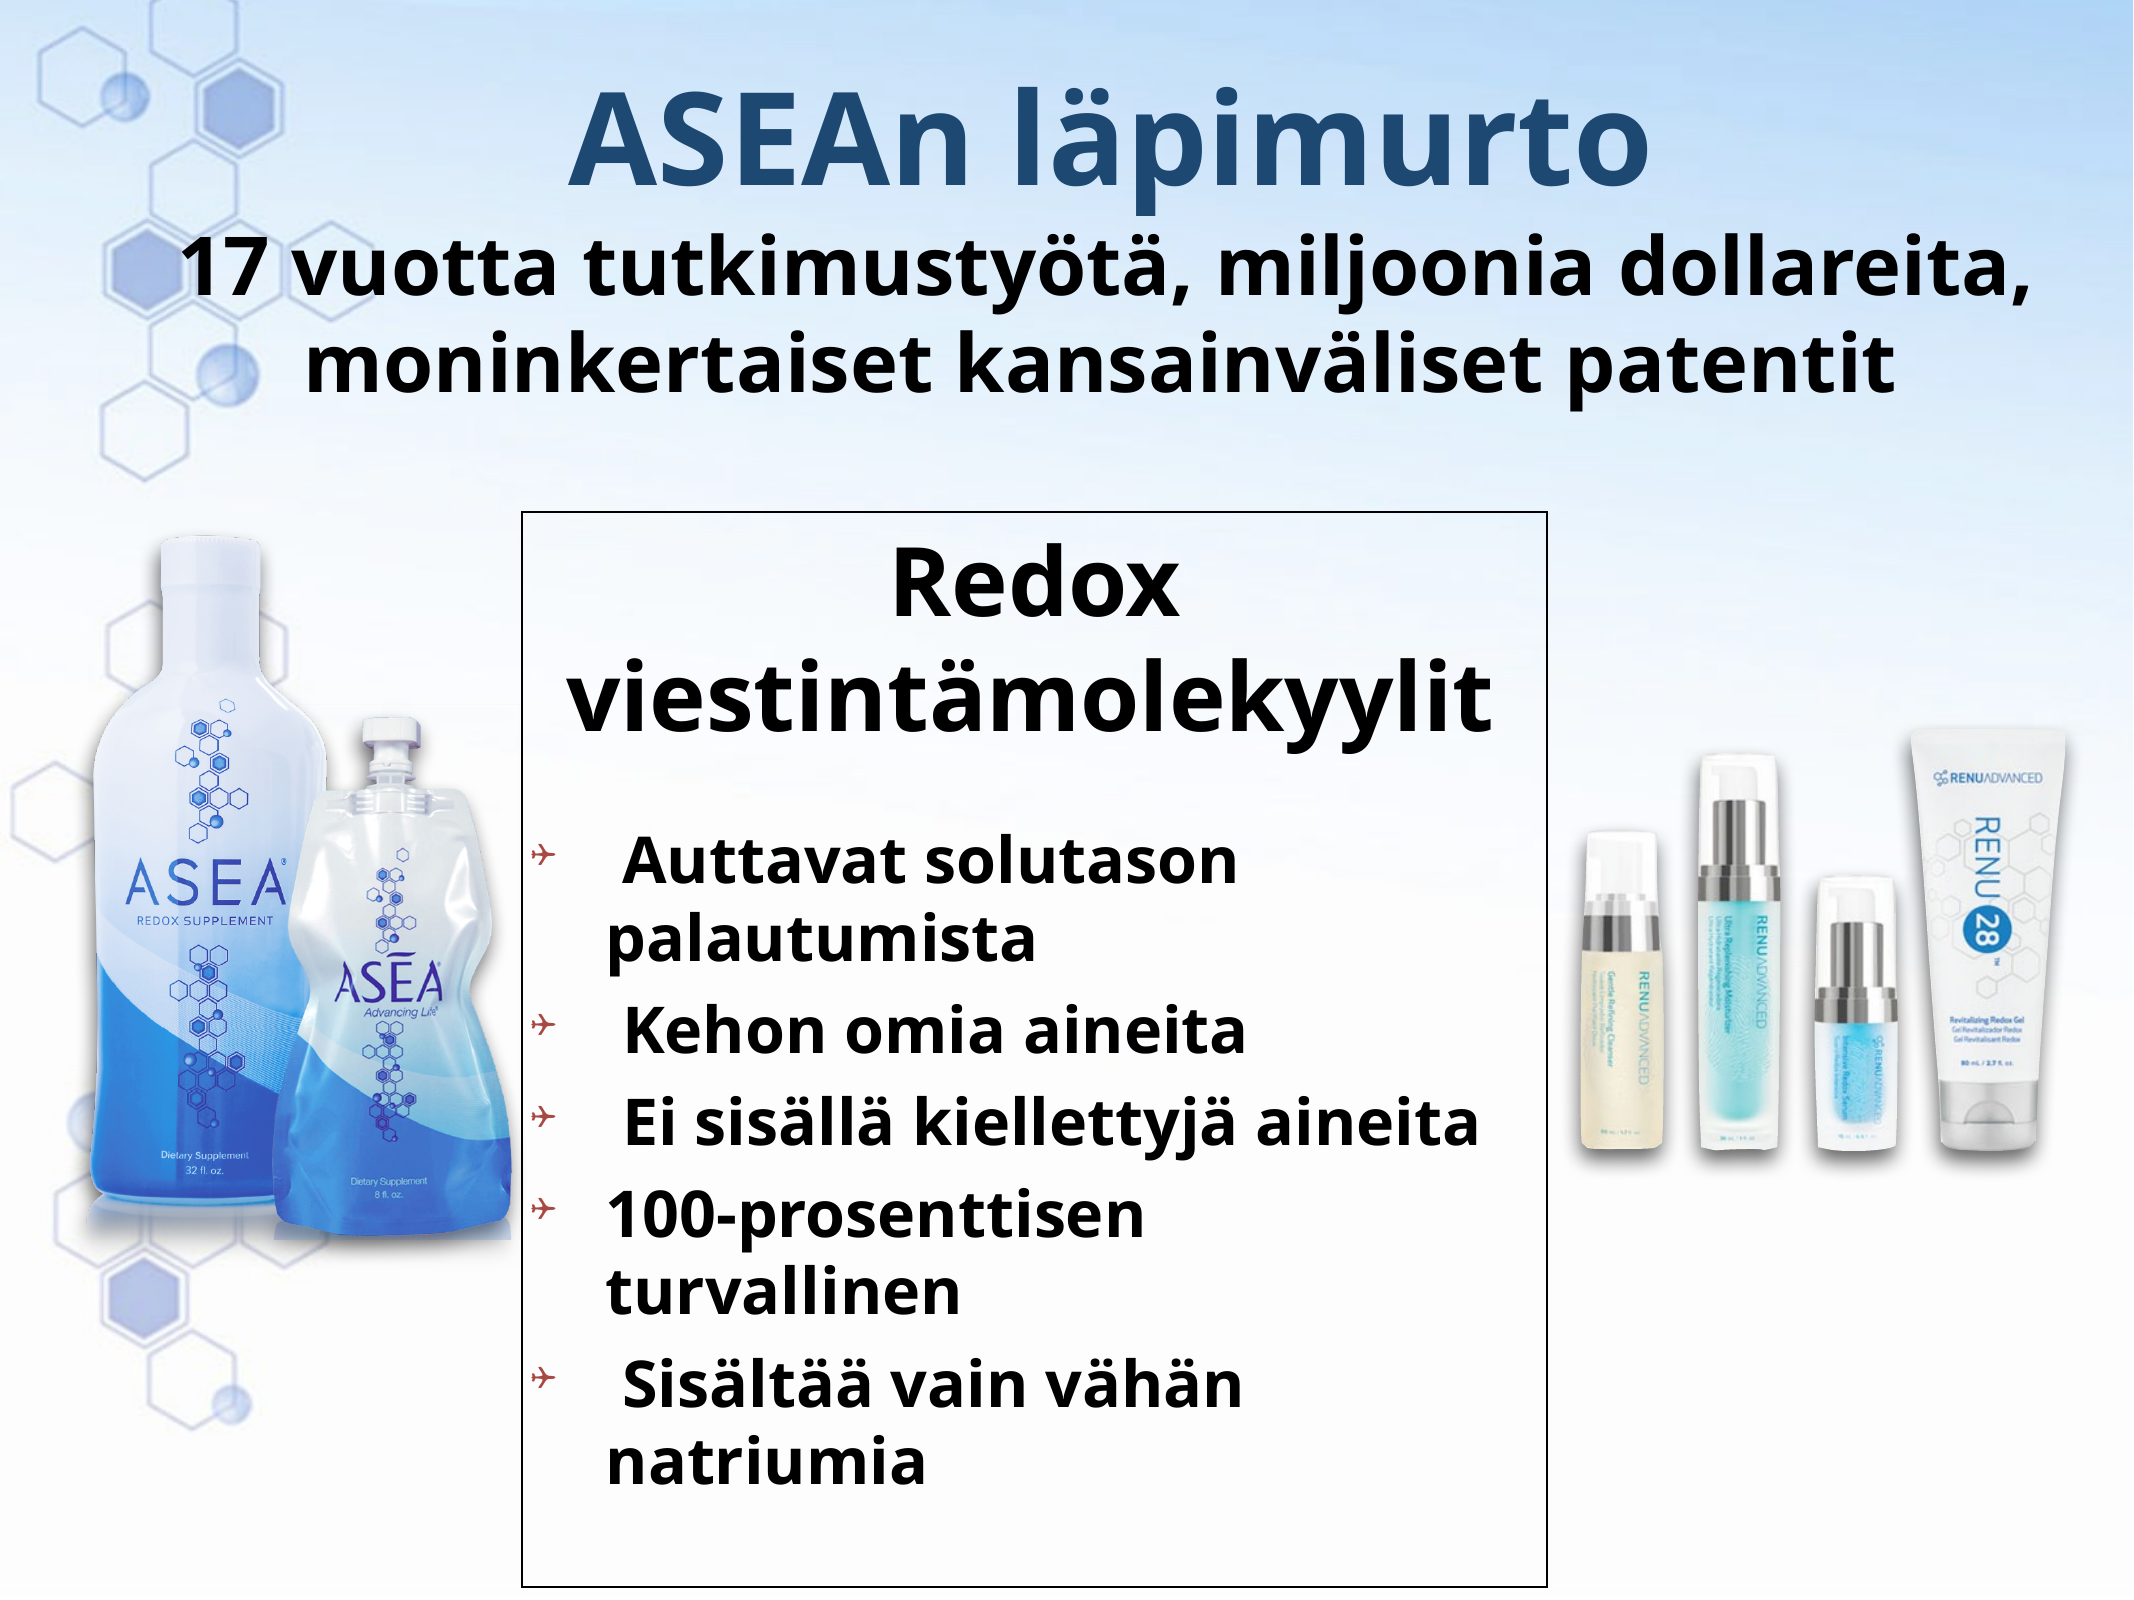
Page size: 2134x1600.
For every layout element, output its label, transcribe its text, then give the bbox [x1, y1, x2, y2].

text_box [521, 511, 1548, 1588]
text_box ASEAn läpimurto [160, 47, 2082, 213]
picture [0, 0, 2134, 1600]
text_box 17 vuotta tutkimustyötä, miljoonia dollareita, moninkertaiset kansainväliset patentit [130, 213, 2082, 409]
